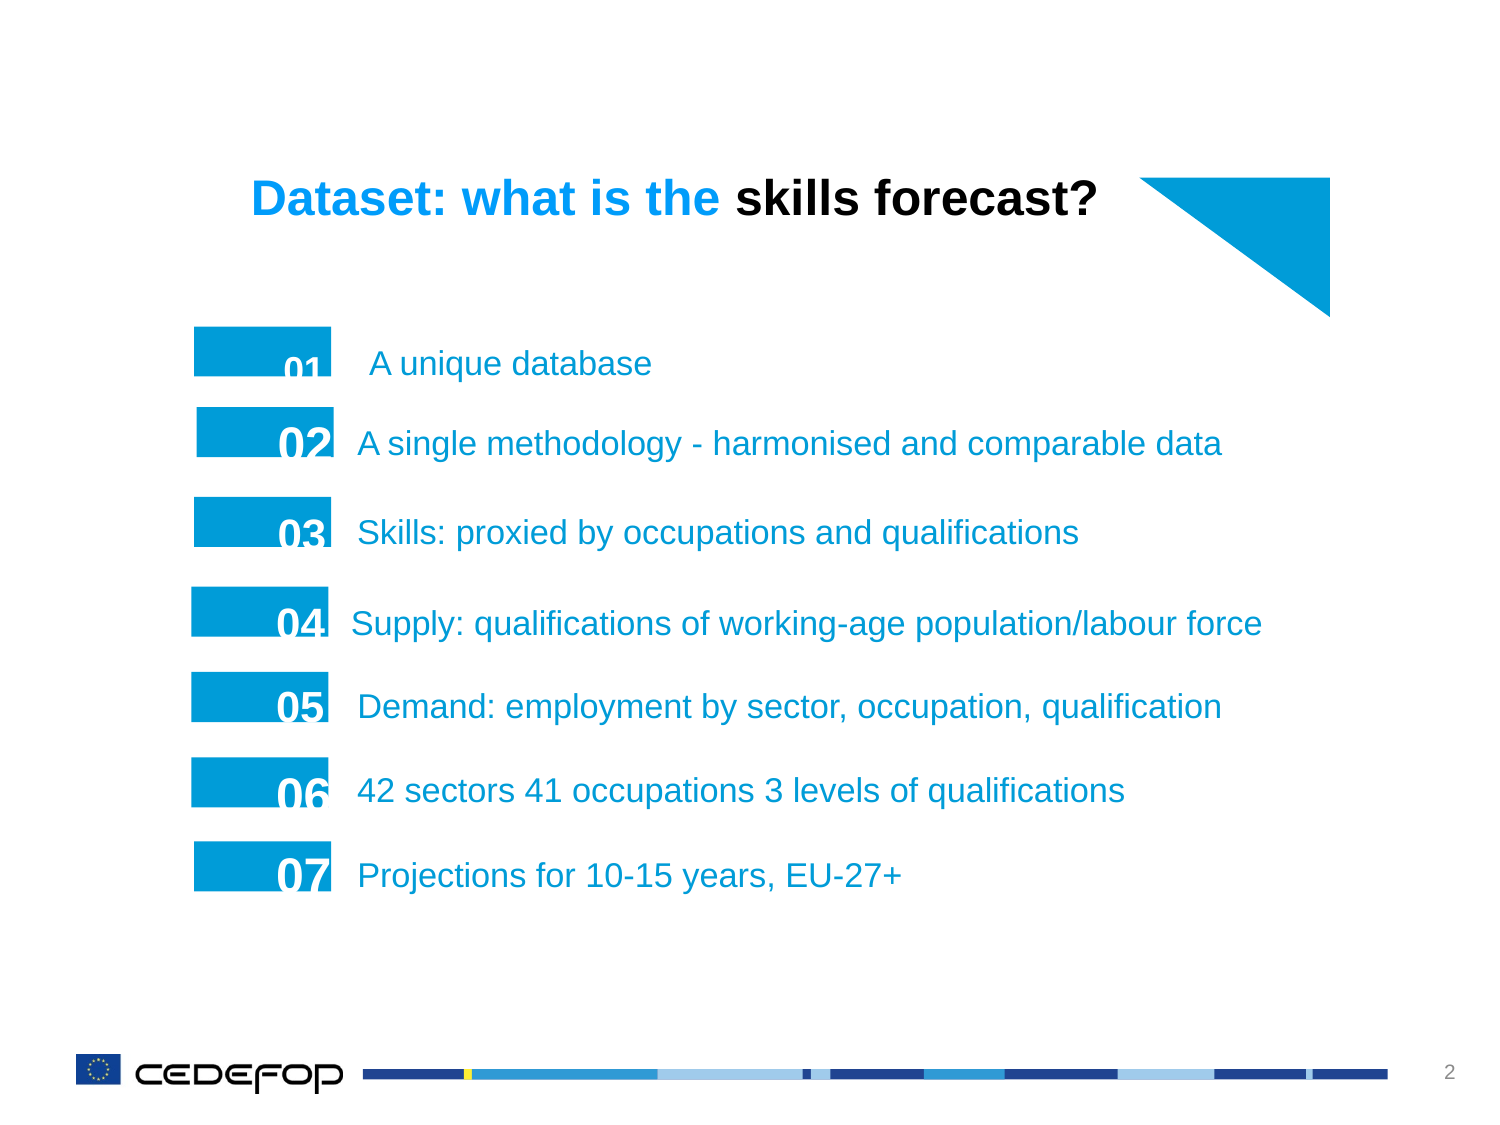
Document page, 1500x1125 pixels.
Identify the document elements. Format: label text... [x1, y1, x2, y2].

title Dataset: what is the skills forecast? [236, 157, 1225, 279]
text_box [194, 405, 262, 459]
text_box [189, 584, 331, 639]
text_box 04 [261, 587, 352, 656]
text_box [189, 670, 331, 724]
text_box [192, 839, 261, 894]
text_box [1137, 175, 1332, 319]
text_box 02 [262, 404, 353, 491]
text_box Supply: qualifications of working-age population/labour force [352, 600, 1291, 656]
subtitle A unique database [342, 343, 680, 385]
text_box 07 [261, 835, 352, 922]
text_box A single methodology - harmonised and comparable data [353, 420, 1263, 479]
text_box 06 [261, 756, 352, 835]
text_box [189, 755, 331, 809]
picture [76, 1054, 343, 1094]
text_box [192, 495, 333, 549]
text_box Skills: proxied by occupations and qualifications [353, 512, 1291, 553]
text_box [192, 325, 333, 379]
text_box Demand: employment by sector, occupation, qualification [342, 686, 1263, 741]
text_box 03 [262, 499, 353, 567]
text_box 05 [261, 671, 352, 739]
text_box 42 sectors 41 occupations 3 levels of qualifications [352, 770, 1180, 818]
text_box Projections for 10-15 years, EU-27+ [342, 855, 1140, 913]
text_box 01 [268, 338, 352, 400]
